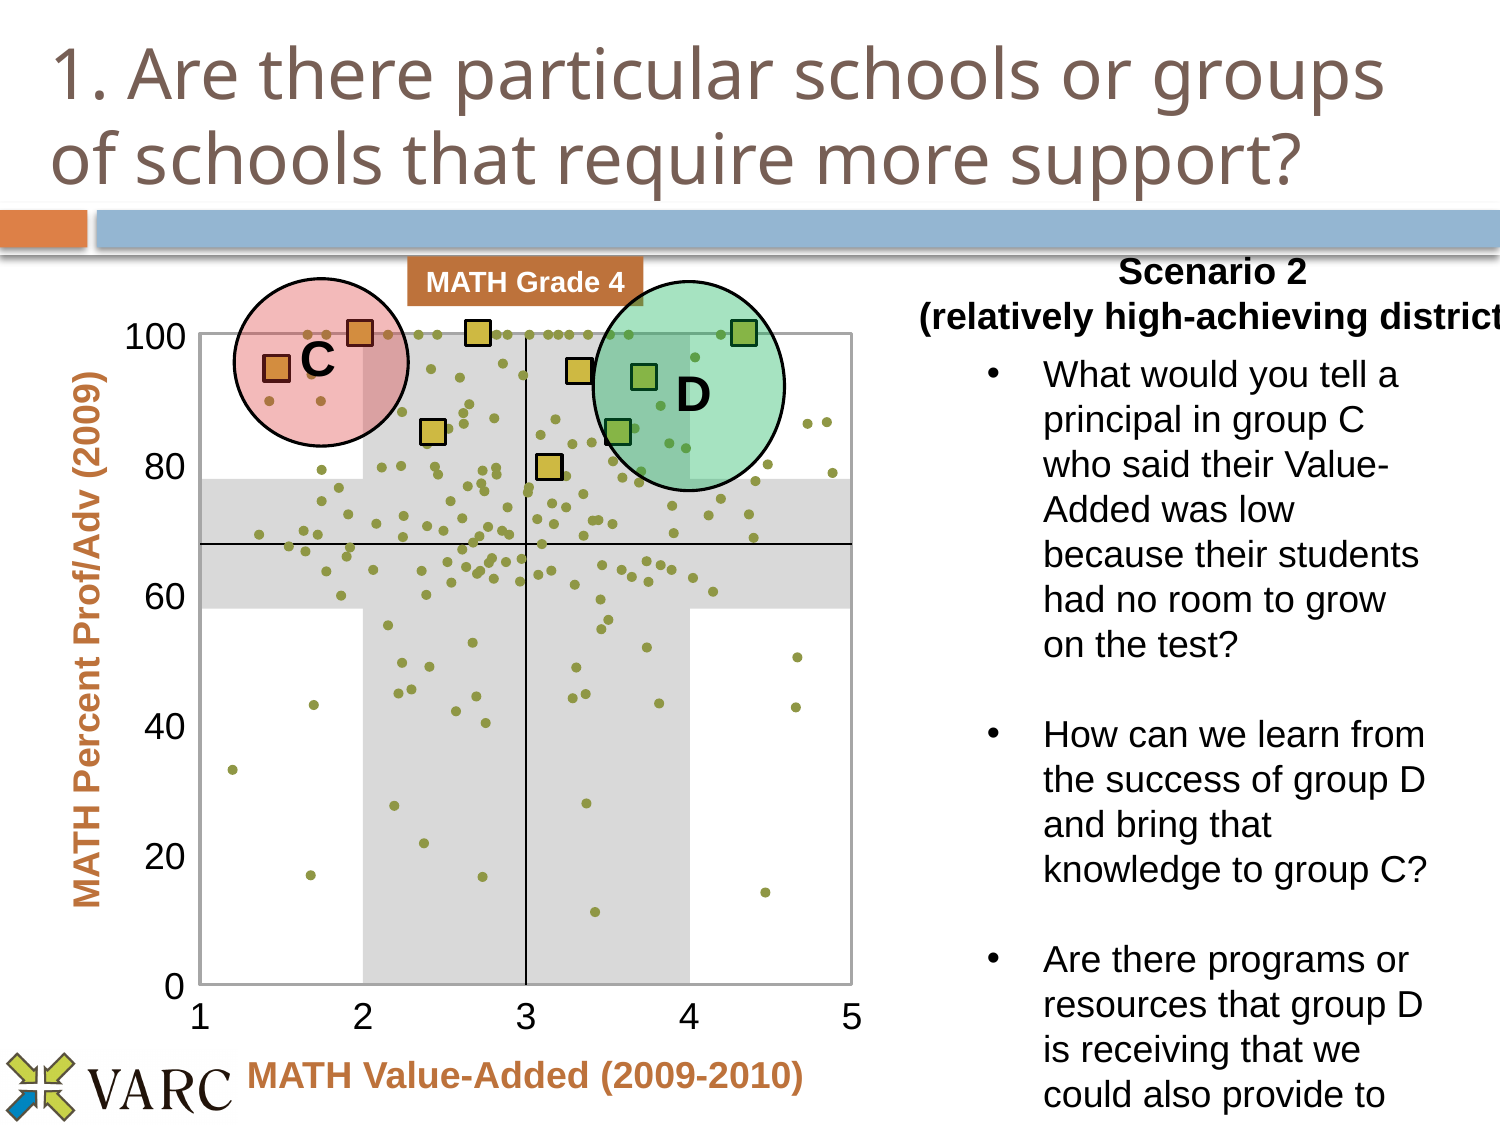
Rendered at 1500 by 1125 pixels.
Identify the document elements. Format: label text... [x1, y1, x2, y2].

text_box [459, 560, 473, 574]
text_box [489, 461, 503, 475]
text_box [443, 494, 458, 508]
text_box [482, 557, 496, 570]
text_box [541, 328, 553, 342]
text_box [522, 328, 537, 341]
text_box 80 [129, 434, 198, 495]
text_box [565, 437, 579, 451]
text_box [307, 698, 321, 712]
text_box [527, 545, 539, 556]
text_box [397, 509, 411, 523]
text_box [447, 422, 455, 436]
text_box [396, 530, 410, 543]
text_box [641, 575, 656, 589]
text_box [419, 588, 433, 602]
text_box [665, 563, 679, 577]
text_box [487, 411, 501, 425]
text_box 5 [826, 984, 878, 1045]
text_box [436, 524, 451, 538]
text_box [790, 650, 804, 664]
text_box [466, 536, 480, 543]
text_box [419, 418, 447, 446]
text_box [588, 905, 602, 919]
text_box [457, 417, 471, 431]
text_box [686, 571, 700, 585]
text_box [283, 539, 295, 543]
text_box [311, 528, 325, 542]
text_box [226, 763, 240, 777]
text_box [547, 517, 561, 531]
text_box [495, 524, 509, 538]
text_box [315, 494, 329, 508]
text_box 60 [129, 564, 198, 625]
text_box Scenario 3 (Consistently low Value-Added) [545, 546, 849, 551]
text_box [502, 328, 515, 342]
text_box [531, 332, 853, 546]
text_box [551, 328, 565, 342]
text_box [500, 500, 515, 514]
text_box [534, 428, 548, 442]
text_box [579, 796, 594, 811]
text_box [455, 511, 469, 525]
text_box [581, 328, 595, 342]
text_box [424, 362, 438, 376]
text_box [496, 357, 510, 371]
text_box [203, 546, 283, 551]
text_box [440, 555, 454, 569]
text_box [428, 460, 442, 474]
text_box 100 [109, 304, 202, 365]
text_box [531, 568, 545, 582]
text_box [748, 474, 763, 488]
text_box [742, 507, 756, 521]
text_box [472, 529, 487, 543]
text_box [566, 691, 580, 705]
text_box [476, 464, 490, 477]
text_box [198, 550, 520, 986]
text_box [594, 622, 608, 636]
text_box [535, 453, 564, 481]
text_box [545, 496, 559, 510]
text_box [375, 460, 389, 475]
text_box [640, 640, 654, 655]
text_box [761, 457, 775, 471]
text_box [490, 471, 504, 482]
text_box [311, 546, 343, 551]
text_box [615, 471, 629, 485]
text_box [449, 704, 463, 718]
text_box [789, 700, 803, 714]
text_box [394, 459, 408, 473]
text_box D [660, 353, 727, 429]
text_box MATH Value-Added (2009-2010) [232, 1044, 819, 1104]
text_box [576, 487, 590, 501]
text_box 2 [337, 986, 389, 1044]
text_box [515, 554, 520, 566]
text_box [503, 528, 516, 542]
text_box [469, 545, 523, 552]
text_box [456, 406, 470, 418]
text_box [420, 446, 434, 451]
text_box [455, 546, 469, 551]
text_box [516, 369, 520, 382]
text_box 20 [129, 824, 198, 885]
text_box [499, 555, 513, 569]
text_box [561, 469, 573, 483]
text_box [366, 563, 380, 577]
text_box [319, 564, 333, 578]
text_box [479, 716, 493, 730]
text_box [531, 512, 544, 526]
text_box [665, 499, 679, 513]
text_box 3 [500, 986, 552, 1044]
text_box [667, 526, 681, 540]
text_box 1 [174, 986, 226, 1045]
text_box [579, 687, 593, 701]
text_box [461, 479, 475, 493]
text_box [702, 508, 716, 522]
text_box [652, 696, 666, 710]
text_box [531, 481, 536, 494]
text_box [477, 485, 491, 498]
text_box [577, 529, 591, 543]
text_box [340, 554, 354, 564]
text_box [198, 332, 523, 547]
text_box [232, 277, 410, 448]
text_box [565, 357, 594, 385]
text_box [474, 564, 487, 577]
text_box [431, 469, 445, 482]
text_box [334, 589, 348, 603]
text_box [487, 572, 501, 586]
text_box [591, 280, 787, 493]
text_box [548, 412, 563, 426]
text_box [462, 397, 476, 411]
text_box [404, 682, 419, 696]
text_box [466, 636, 480, 650]
text_box [453, 371, 467, 385]
text_box [585, 435, 599, 450]
text_box [415, 564, 429, 578]
text_box [411, 328, 426, 342]
text_box [252, 528, 266, 542]
text_box [299, 554, 312, 558]
text_box [591, 513, 605, 527]
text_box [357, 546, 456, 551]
text_box [820, 415, 834, 429]
text_box C [284, 319, 351, 394]
text_box [569, 660, 583, 675]
text_box [513, 574, 520, 589]
text_box [714, 492, 728, 506]
text_box [615, 563, 629, 577]
text_box [800, 417, 815, 431]
text_box [381, 618, 395, 632]
text_box Scenario 2 (relatively high-achieving district) [904, 239, 1500, 345]
text_box [492, 328, 504, 342]
text_box [481, 520, 495, 534]
text_box 4 [663, 986, 715, 1044]
text_box [387, 799, 401, 813]
text_box [470, 567, 484, 581]
text_box [586, 514, 595, 528]
text_box [422, 660, 436, 674]
text_box [654, 558, 668, 572]
text_box 40 [129, 694, 198, 755]
text_box [332, 481, 346, 495]
text_box [469, 689, 483, 704]
text_box [593, 592, 608, 607]
text_box [341, 507, 355, 521]
text_box [417, 836, 431, 850]
text_box [444, 576, 458, 590]
text_box [315, 463, 329, 477]
text_box [485, 554, 499, 565]
text_box [391, 686, 406, 701]
text_box [606, 454, 620, 468]
text_box [535, 537, 549, 543]
text_box [476, 870, 490, 884]
text_box [564, 328, 576, 342]
text_box [706, 585, 720, 599]
text_box [395, 656, 409, 670]
title 1. Are there particular schools or groups of schools that require more support? [34, 19, 1462, 208]
text_box [297, 524, 311, 538]
text_box [544, 564, 558, 578]
text_box [747, 531, 761, 543]
text_box [531, 551, 853, 986]
text_box [826, 466, 840, 480]
text_box [640, 554, 654, 568]
text_box [464, 319, 492, 347]
text_box [595, 558, 609, 572]
text_box [601, 613, 615, 627]
text_box [474, 476, 488, 490]
text_box [559, 500, 573, 514]
text_box [568, 578, 582, 592]
text_box [395, 405, 409, 419]
text_box [758, 885, 772, 900]
text_box MATH Grade 4 [407, 256, 644, 307]
text_box [430, 328, 444, 342]
text_box [304, 868, 318, 882]
text_box MATH Percent Prof/Adv (2009) [54, 356, 115, 925]
text_box [605, 517, 620, 531]
text_box What would you tell a principal in group C who said their Value-Added was low because their students had no room to grow on the test? How can we learn from the success of group D and bring that knowledge to group C? Are there programs or resources that group D is receiving that we could also provide to group C? [897, 342, 1449, 1125]
text_box [420, 519, 434, 533]
text_box [369, 517, 383, 531]
text_box [625, 570, 639, 584]
picture [0, 1049, 238, 1125]
text_box 0 [149, 954, 200, 1015]
text_box [632, 476, 646, 490]
